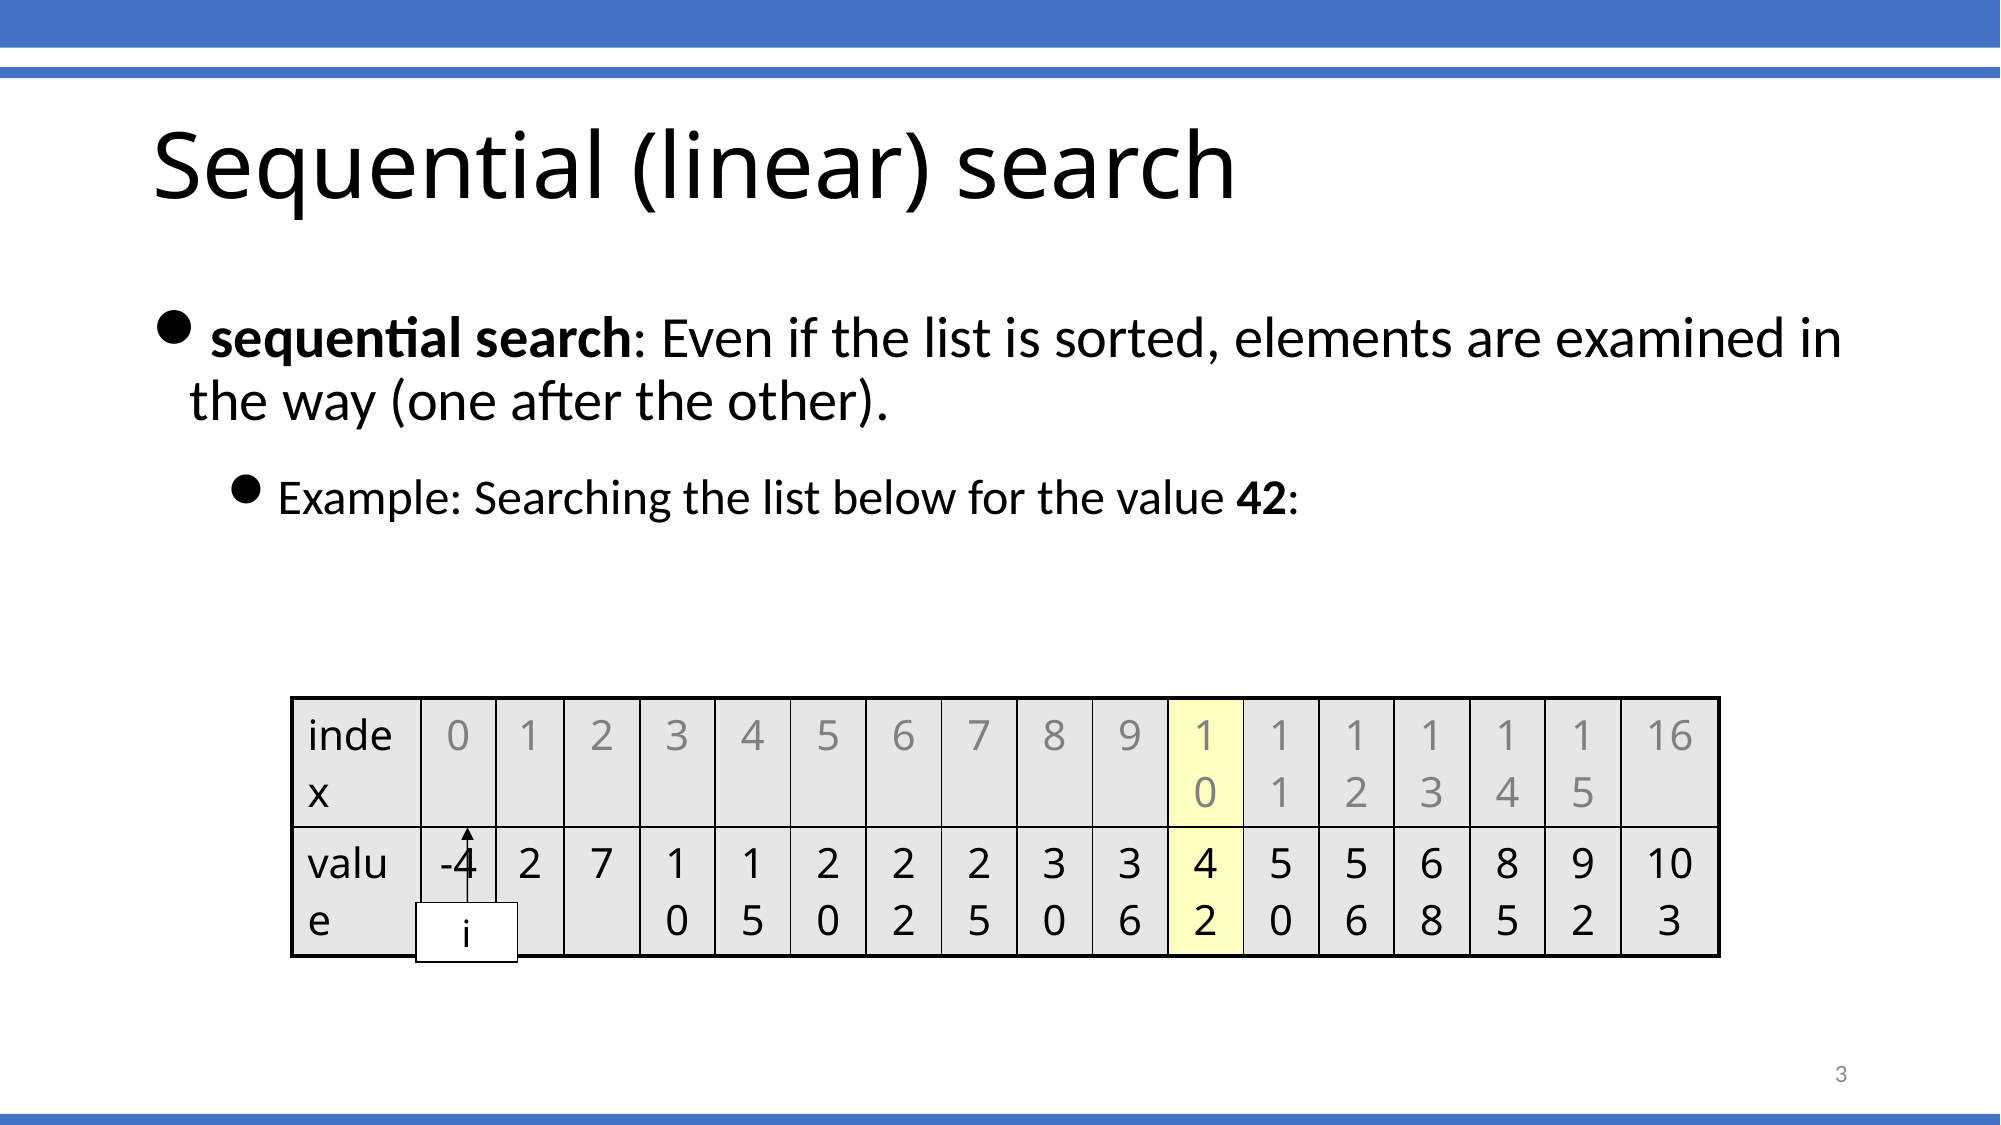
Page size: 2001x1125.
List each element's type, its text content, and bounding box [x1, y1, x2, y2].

table_header 14 [1471, 700, 1544, 826]
table_header 1 [497, 700, 563, 826]
table_cell 22 [867, 828, 941, 954]
table_cell 30 [1018, 828, 1092, 954]
table_header 10 [1169, 700, 1243, 826]
table_cell 15 [716, 828, 790, 954]
table_cell 25 [942, 828, 1016, 954]
table_header 6 [867, 700, 941, 826]
table_cell 36 [1093, 828, 1167, 954]
table_header 5 [791, 700, 865, 826]
table_cell value [294, 828, 415, 954]
table_header 12 [1320, 700, 1393, 826]
title Sequential (linear) search [137, 59, 1863, 278]
table_header 0 [422, 700, 495, 826]
table_header 16 [1622, 700, 1717, 826]
table_cell 56 [1320, 828, 1393, 954]
table_header 3 [641, 700, 714, 826]
table_header 11 [1244, 700, 1318, 826]
table_header 13 [1395, 700, 1469, 826]
table_header 8 [1018, 700, 1092, 826]
table_cell 42 [1169, 828, 1243, 954]
table_cell 68 [1395, 828, 1469, 954]
table_cell 50 [1244, 828, 1318, 954]
table_header 9 [1093, 700, 1167, 826]
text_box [415, 827, 518, 965]
table_header 7 [942, 700, 1016, 826]
list sequential search: Even if the list is sorted, elements are examined in the way (one after the other). Example: Searching the list below for the value 42: [137, 299, 1863, 1014]
table_header index [294, 700, 420, 826]
table_cell 85 [1471, 828, 1544, 954]
table_cell 2 [518, 828, 563, 954]
table_cell 103 [1622, 828, 1717, 954]
slide_number 3 [1412, 1042, 1863, 1103]
table_cell 20 [791, 828, 865, 954]
table_cell 7 [565, 828, 639, 954]
table_header 2 [565, 700, 639, 826]
table_cell 92 [1546, 828, 1620, 954]
table_cell 10 [641, 828, 714, 954]
table_header 4 [716, 700, 790, 826]
table_header 15 [1546, 700, 1620, 826]
